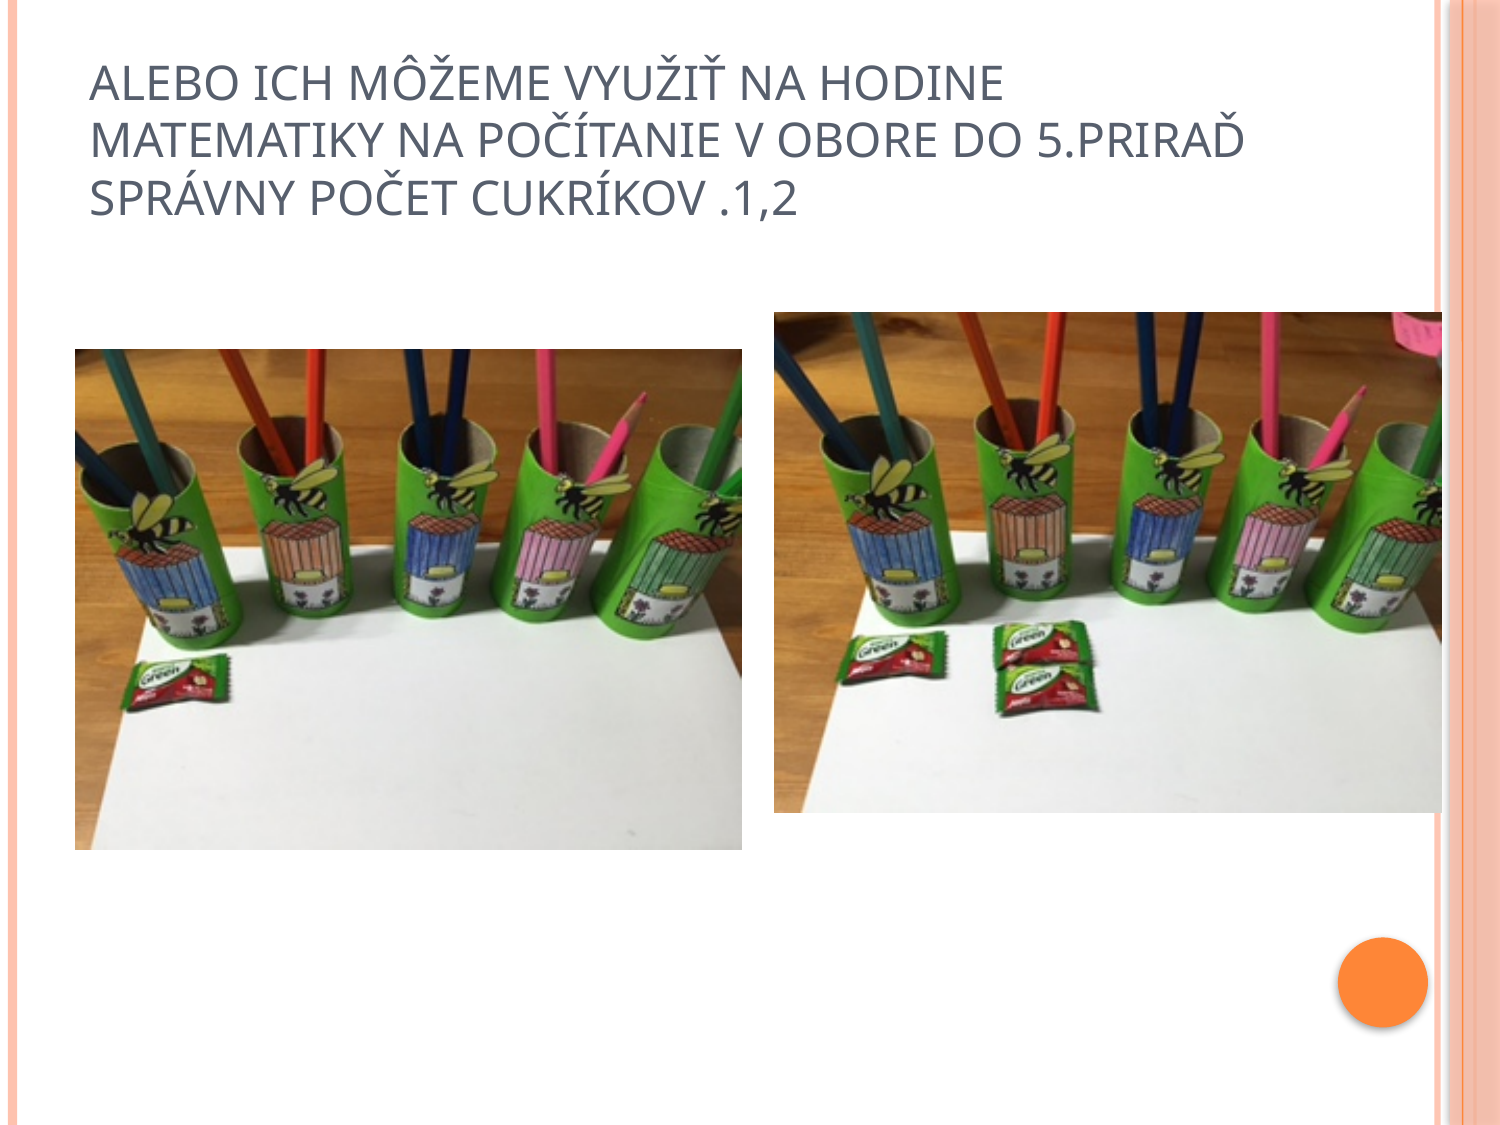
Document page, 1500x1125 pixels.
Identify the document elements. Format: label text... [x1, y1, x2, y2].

picture [774, 311, 1443, 814]
title Alebo ich môžeme využiť na hodine matematiky na počítanie v obore do 5.Priraď správny počet cukríkov .1,2 [75, 45, 1300, 233]
picture [74, 349, 743, 851]
